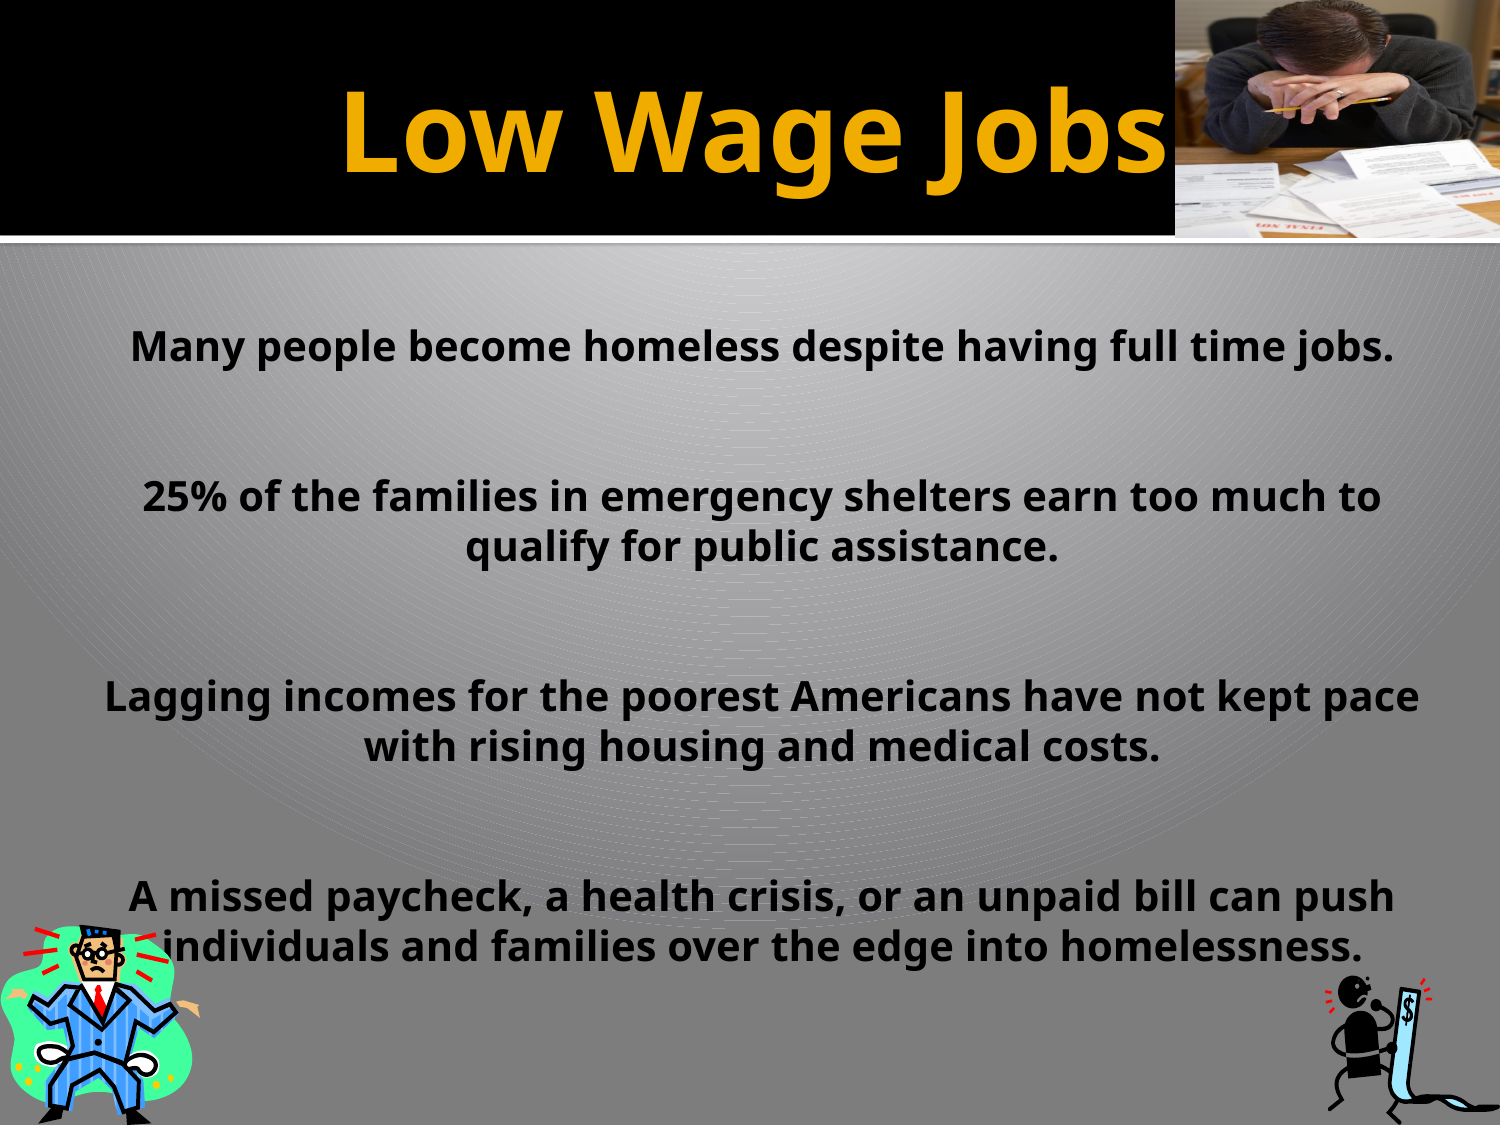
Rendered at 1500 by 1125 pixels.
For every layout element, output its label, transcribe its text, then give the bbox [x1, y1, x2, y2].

picture [1174, 0, 1500, 238]
title Low Wage Jobs [75, 24, 1169, 231]
picture [1324, 974, 1500, 1125]
text_box Many people become homeless despite having full time jobs. 25% of the families in emergency shelters earn too much to qualify for public assistance. Lagging incomes for the poorest Americans have not kept pace with rising housing and medical costs. A missed paycheck, a health crisis, or an unpaid bill can push individuals and families over the edge into homelessness. [75, 312, 1450, 978]
picture [0, 912, 200, 1125]
